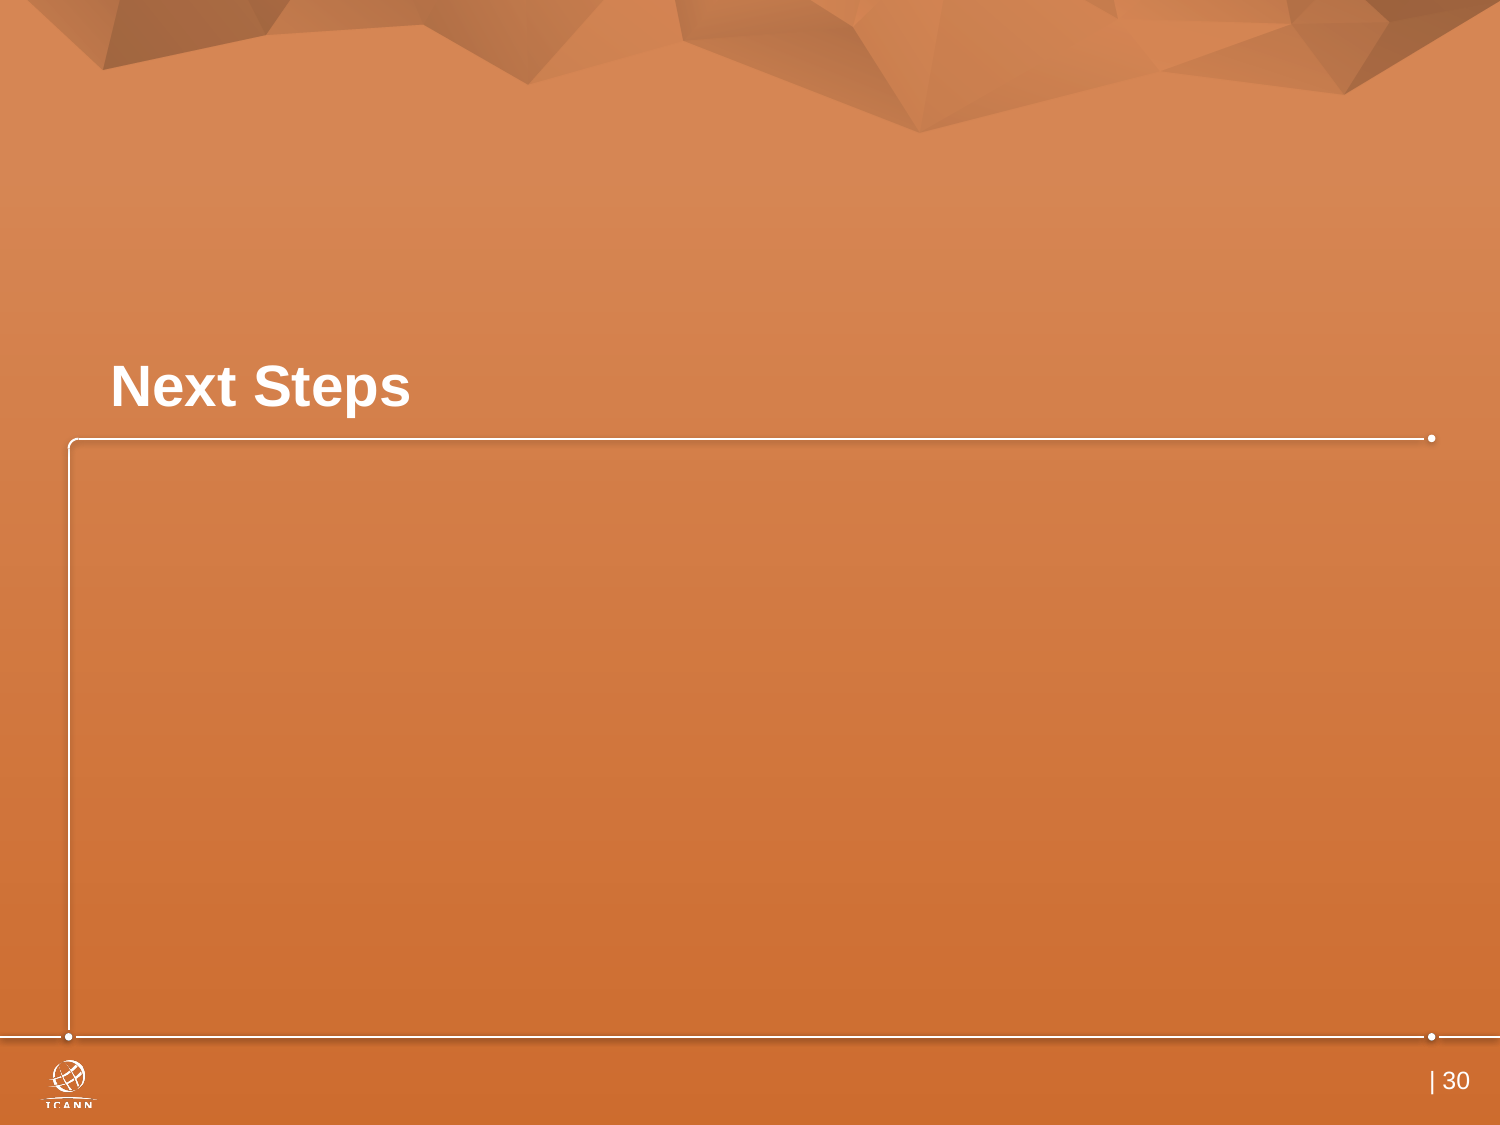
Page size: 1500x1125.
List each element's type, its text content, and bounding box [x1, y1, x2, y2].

title Next Steps [95, 126, 1398, 426]
picture [0, 0, 1500, 1125]
